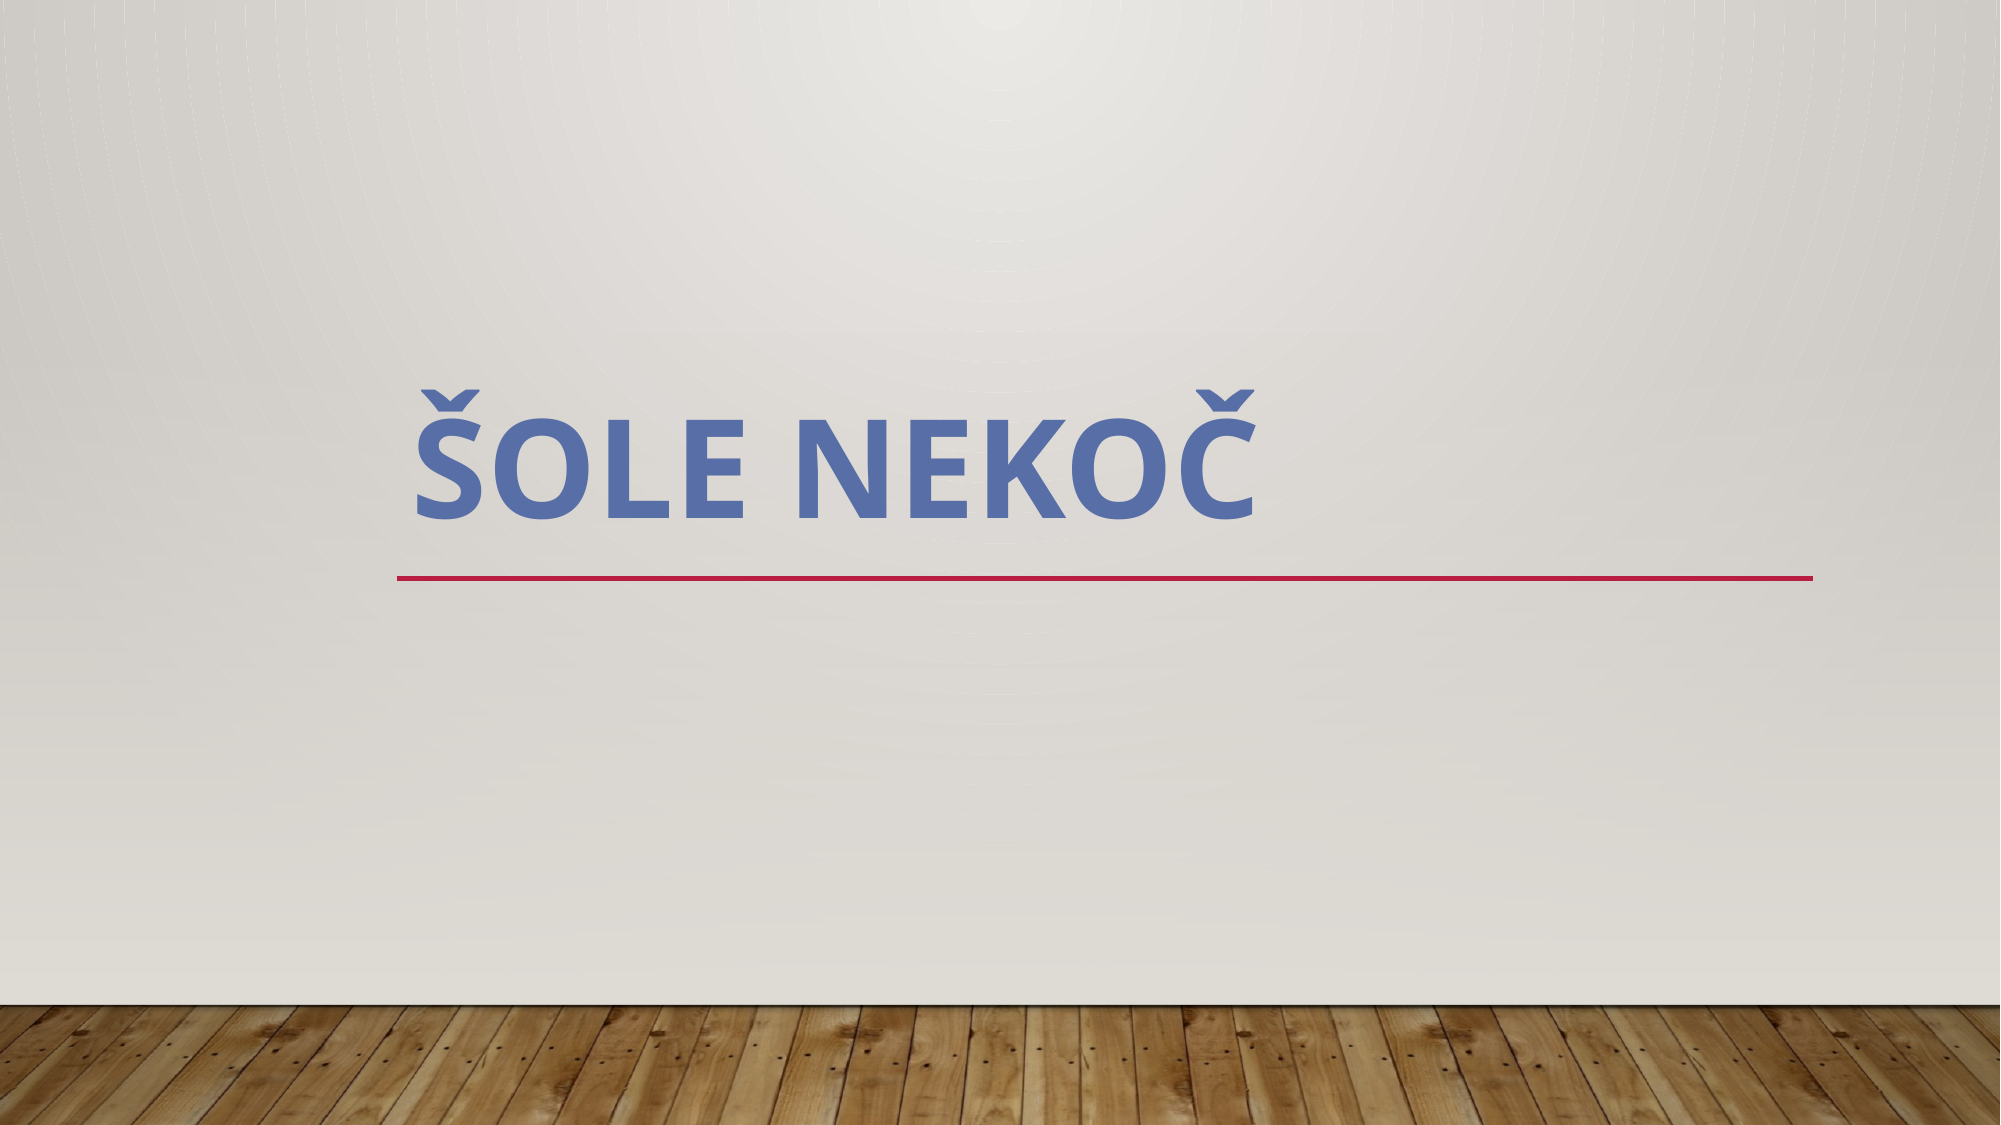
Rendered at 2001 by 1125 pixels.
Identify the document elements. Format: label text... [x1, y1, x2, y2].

picture [0, 1005, 2000, 1125]
title ŠOLE NEKOČ [396, 131, 1814, 549]
